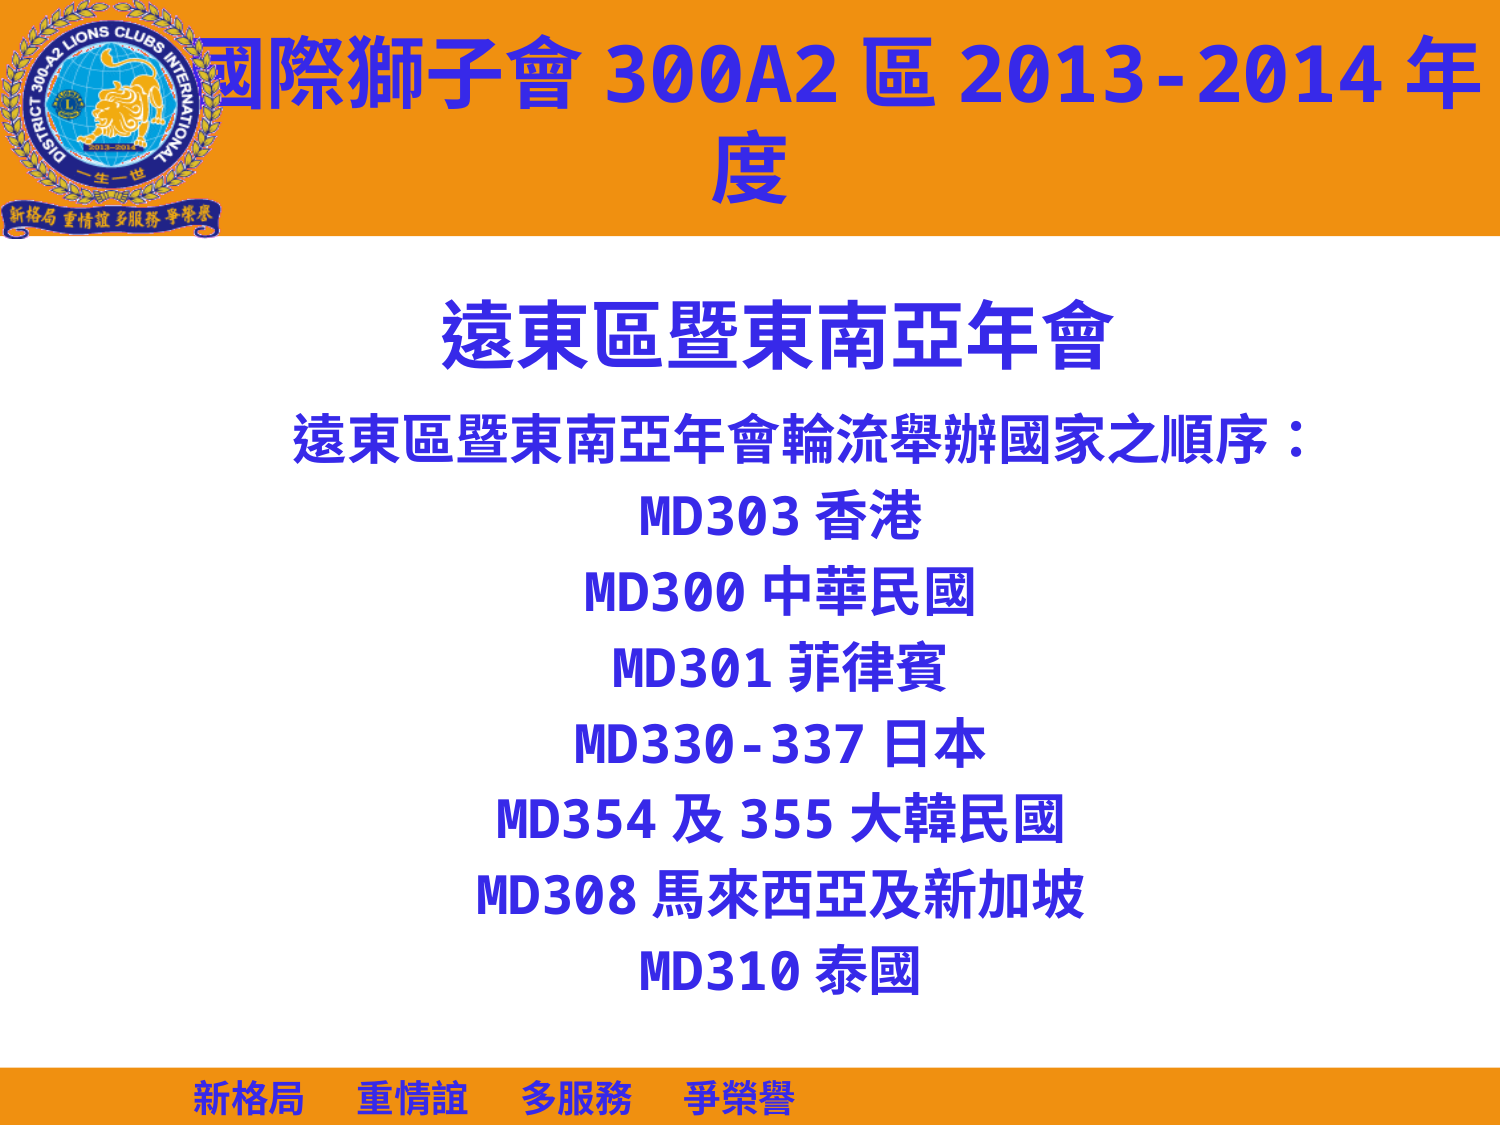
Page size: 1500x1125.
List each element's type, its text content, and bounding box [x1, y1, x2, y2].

text_box 遠東區暨東南亞年會輪流舉辦國家之順序： MD303香港 MD300中華民國 MD301菲律賓 MD330-337日本 MD354及355大韓民國 MD308馬來西亞及新加坡 MD310泰國 [269, 398, 1293, 969]
text_box 國際獅子會300A2區2013-2014年度 [224, 0, 1500, 237]
text_box 遠東區暨東南亞年會 [425, 281, 1131, 386]
picture [0, 0, 223, 239]
text_box 新格局 重情誼 多服務 爭榮譽 [0, 1067, 1500, 1125]
